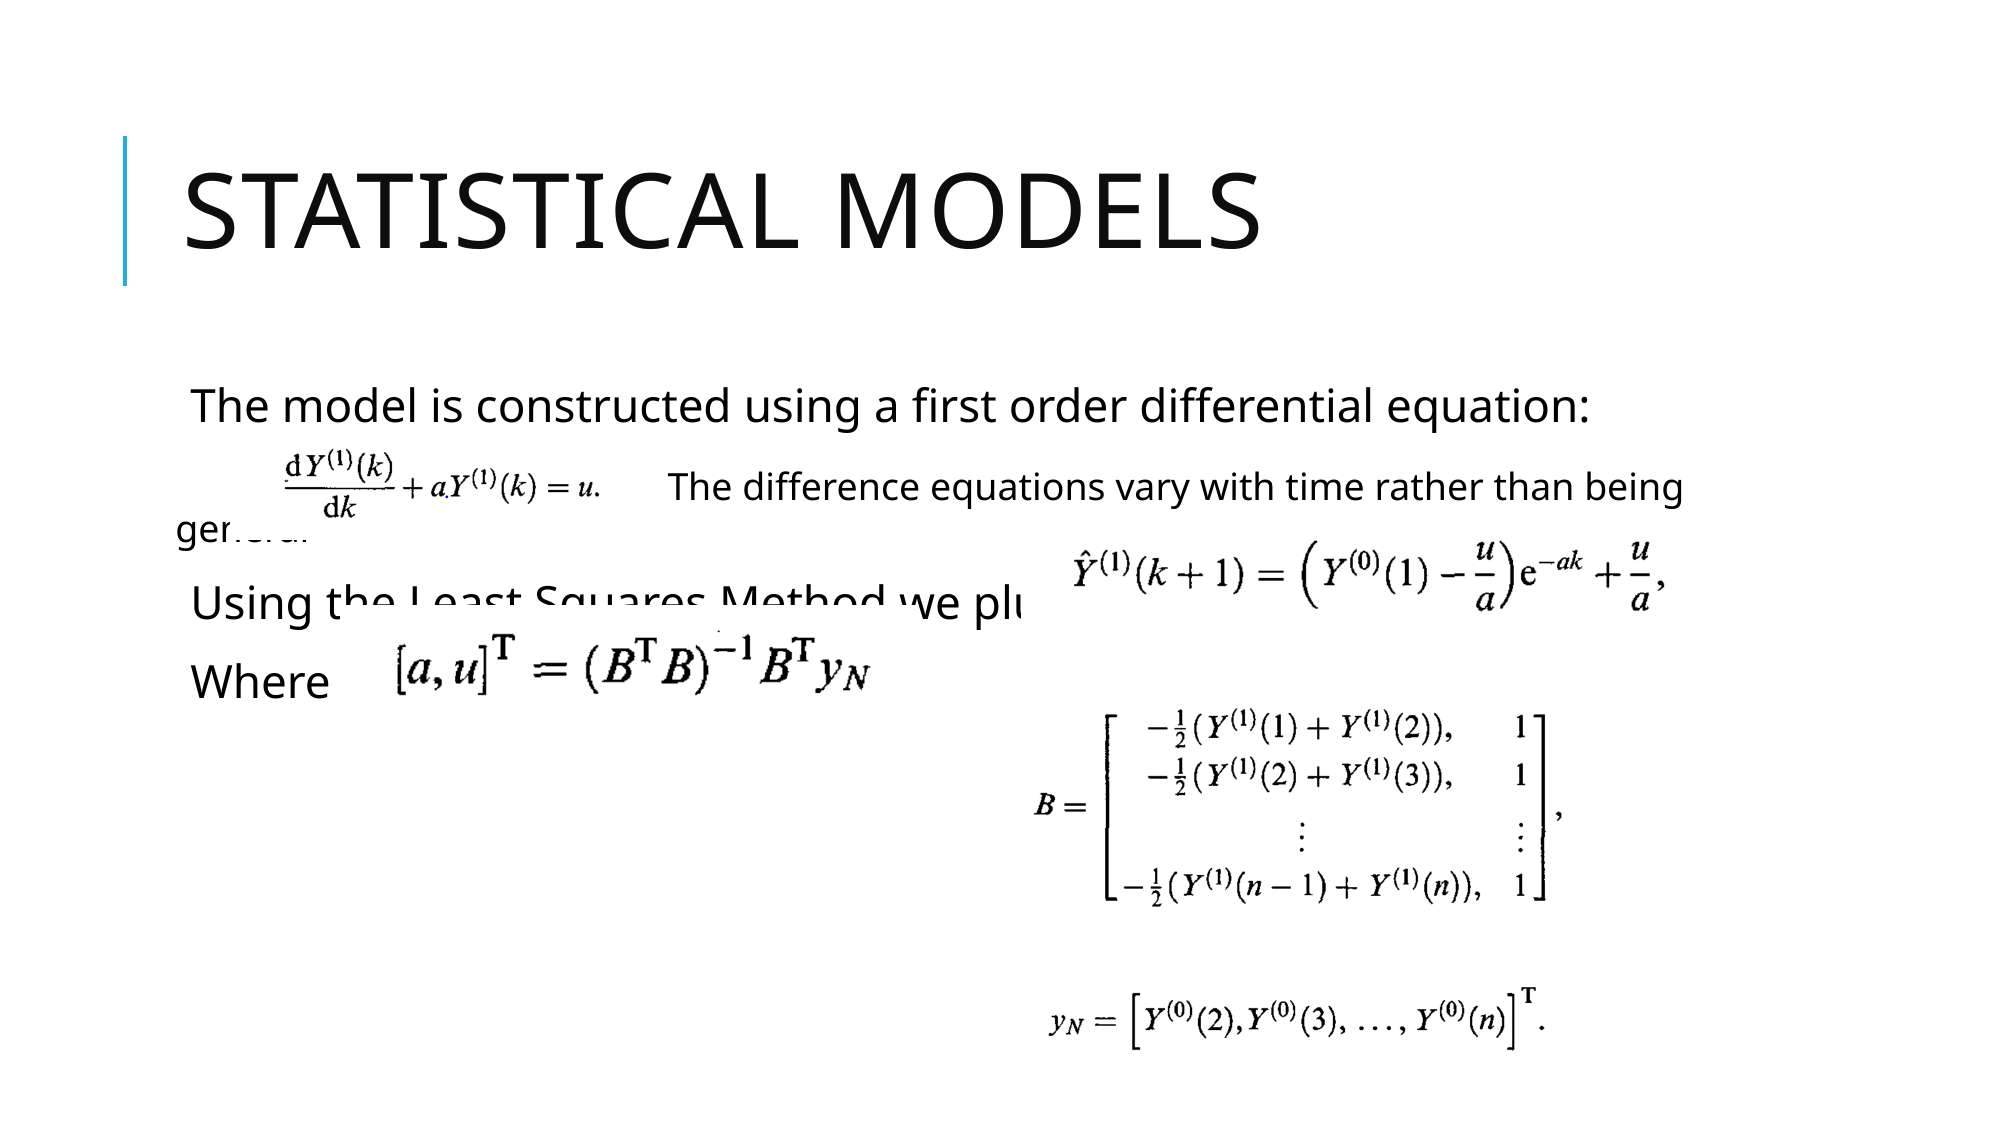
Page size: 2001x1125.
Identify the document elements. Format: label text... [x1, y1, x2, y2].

list The model is constructed using a first order differential equation: The difference equations vary with time rather than being general Using the Least Squares Method we plug in: Where [168, 375, 1763, 1035]
picture [1020, 519, 1683, 644]
title Statistical Models [168, 96, 1763, 342]
picture [339, 604, 918, 717]
picture [229, 435, 621, 541]
picture [943, 666, 1597, 1077]
